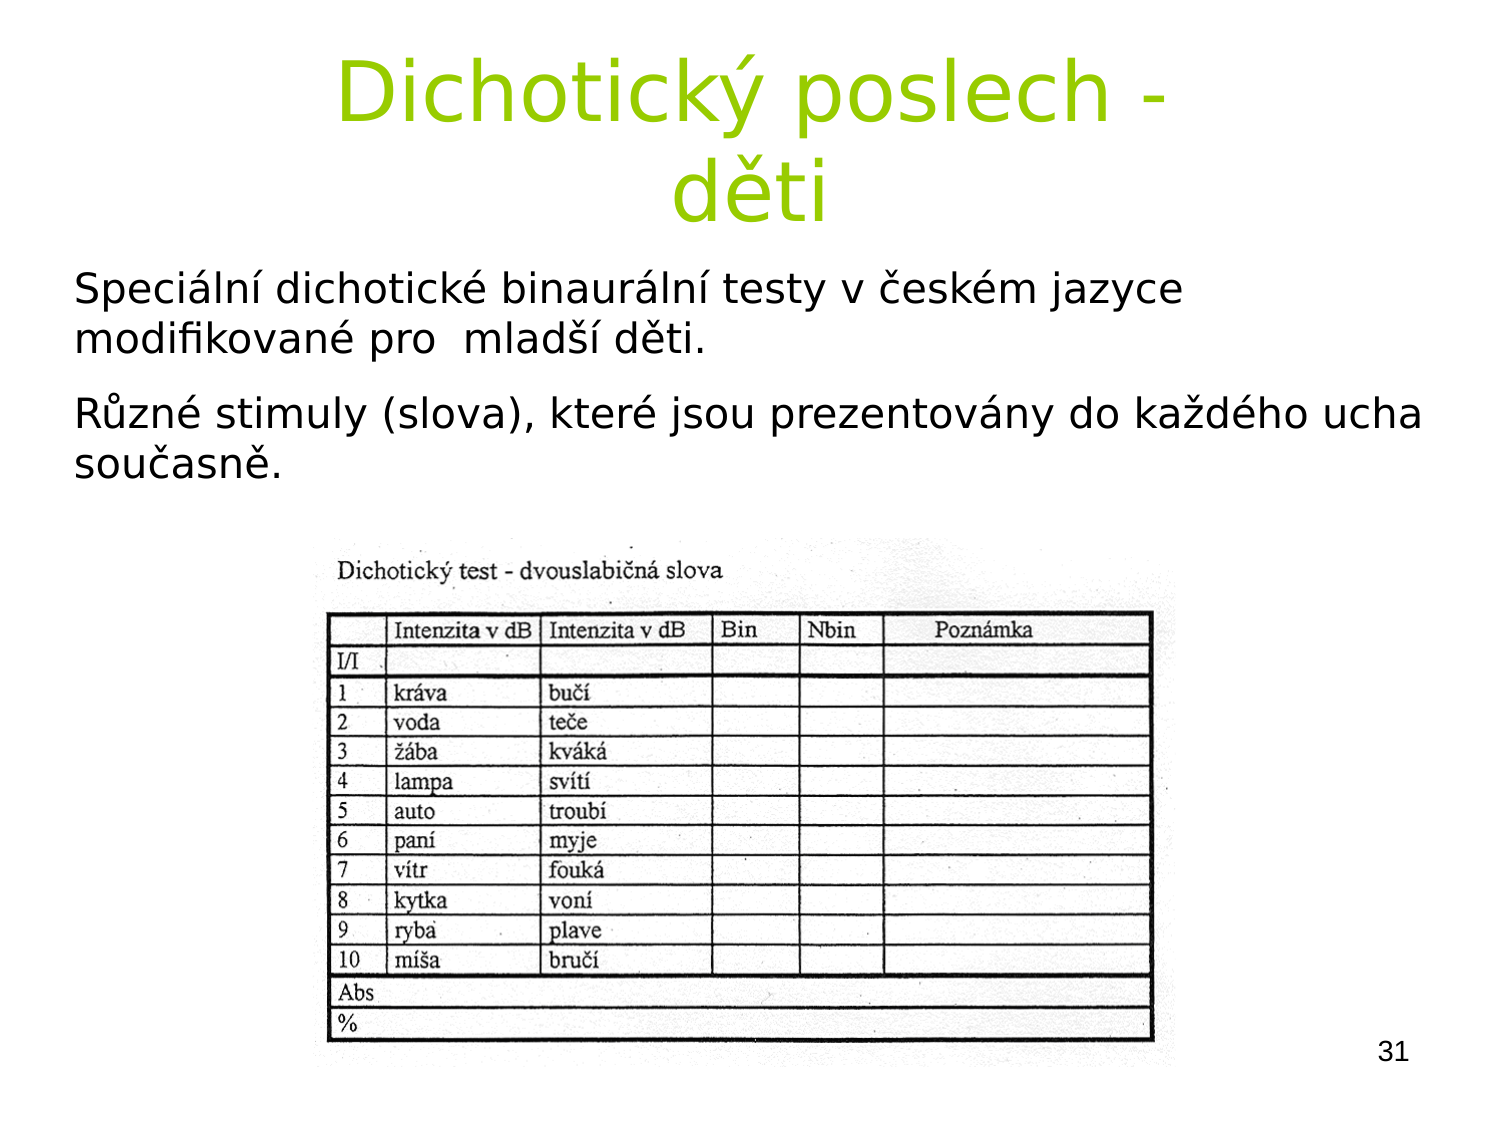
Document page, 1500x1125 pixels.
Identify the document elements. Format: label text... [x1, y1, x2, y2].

text_box [312, 538, 1176, 1067]
text_box Speciální dichotické binaurální testy v českém jazyce modifikované pro mladší děti. Různé stimuly (slova), které jsou prezentovány do každého ucha současně. [71, 259, 1469, 487]
slide_number 31 [1074, 1024, 1425, 1103]
title Dichotický poslech - děti [298, 35, 1202, 238]
